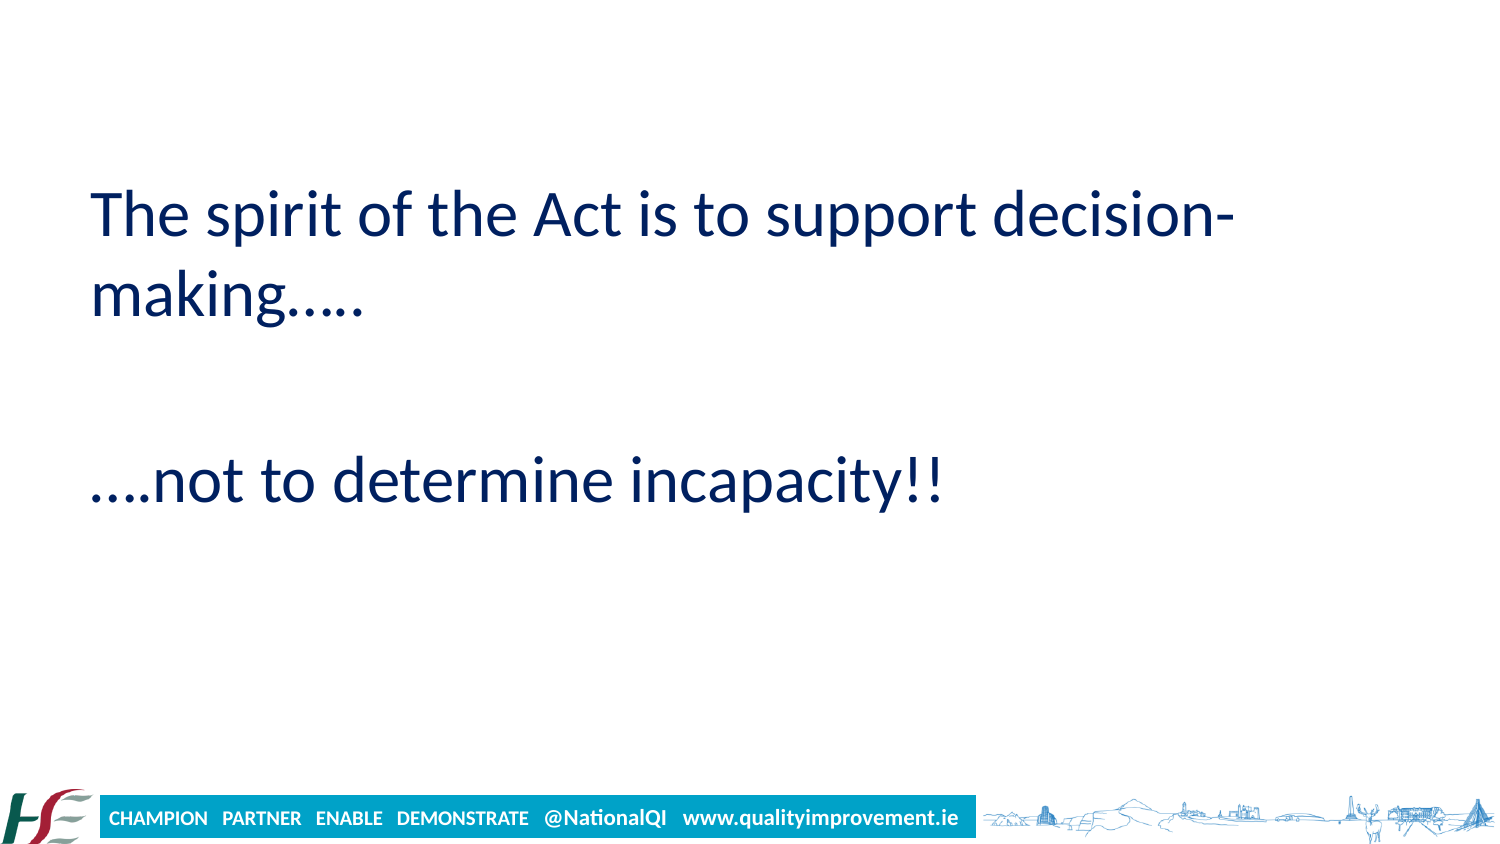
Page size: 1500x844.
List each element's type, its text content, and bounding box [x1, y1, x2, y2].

picture [976, 790, 1500, 844]
list The spirit of the Act is to support decision-making….. ….not to determine incapacity!! [75, 161, 1425, 765]
picture [0, 789, 101, 844]
